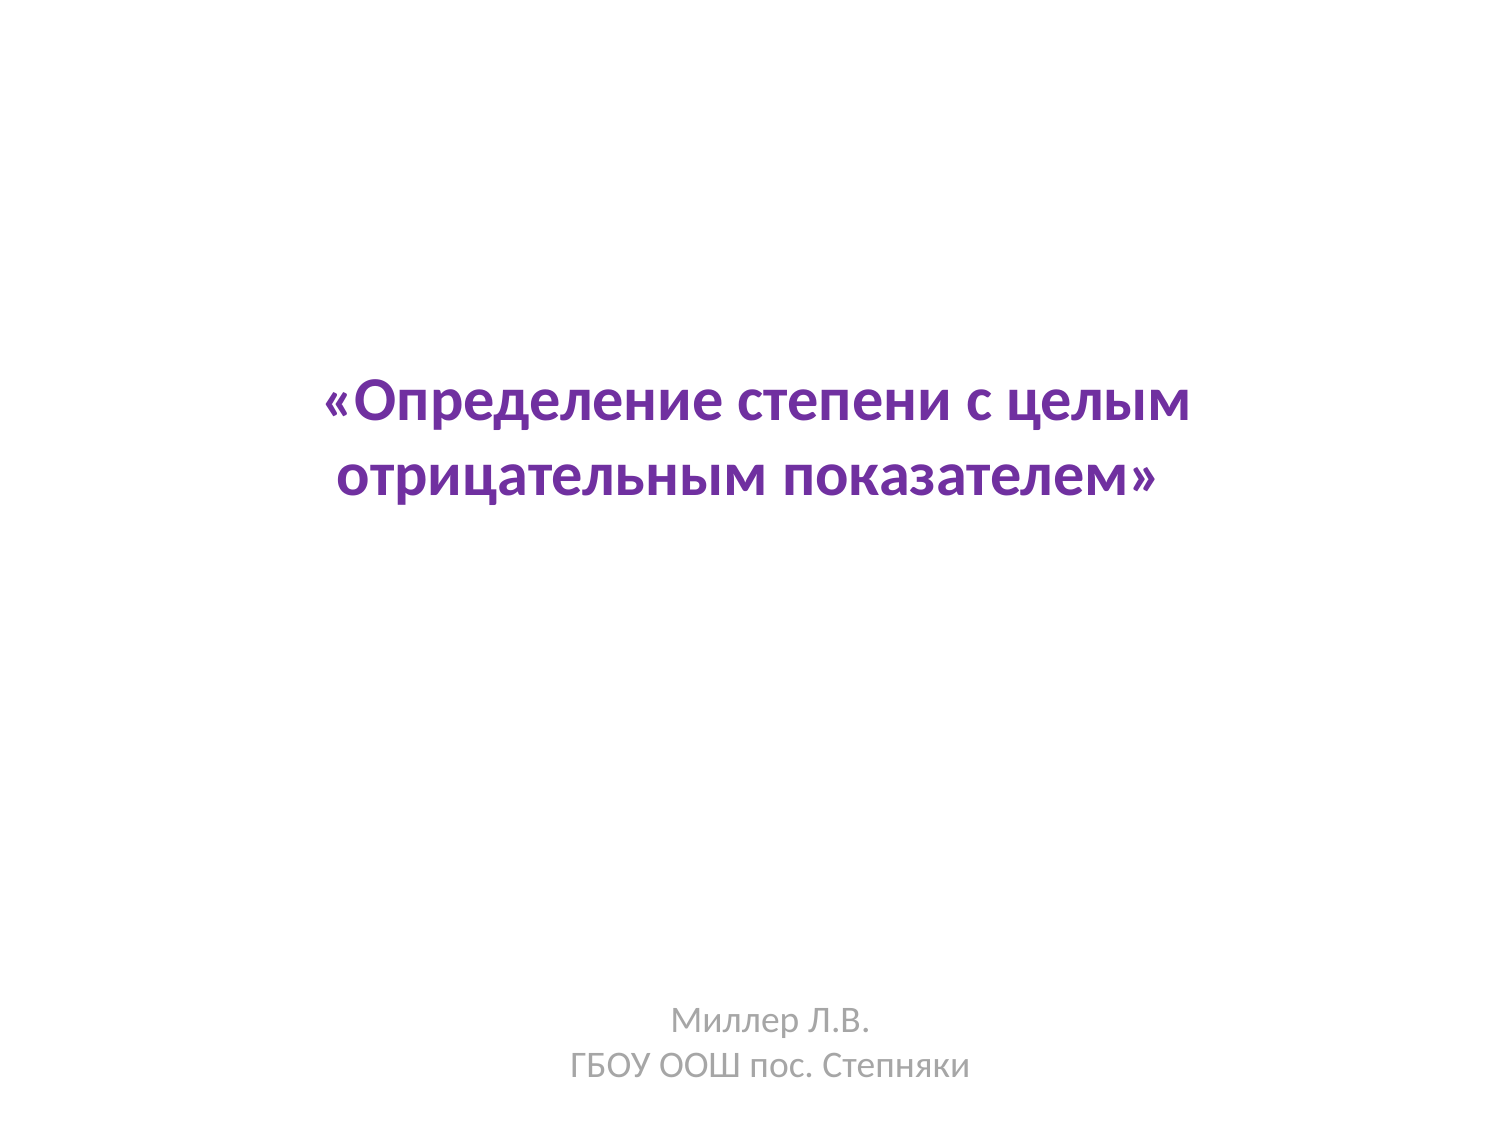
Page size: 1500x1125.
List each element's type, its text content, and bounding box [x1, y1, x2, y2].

title «Определение степени с целым отрицательным показателем» [112, 349, 1388, 591]
text_box Миллер Л.В. ГБОУ ООШ пос. Степняки [395, 987, 1146, 1093]
